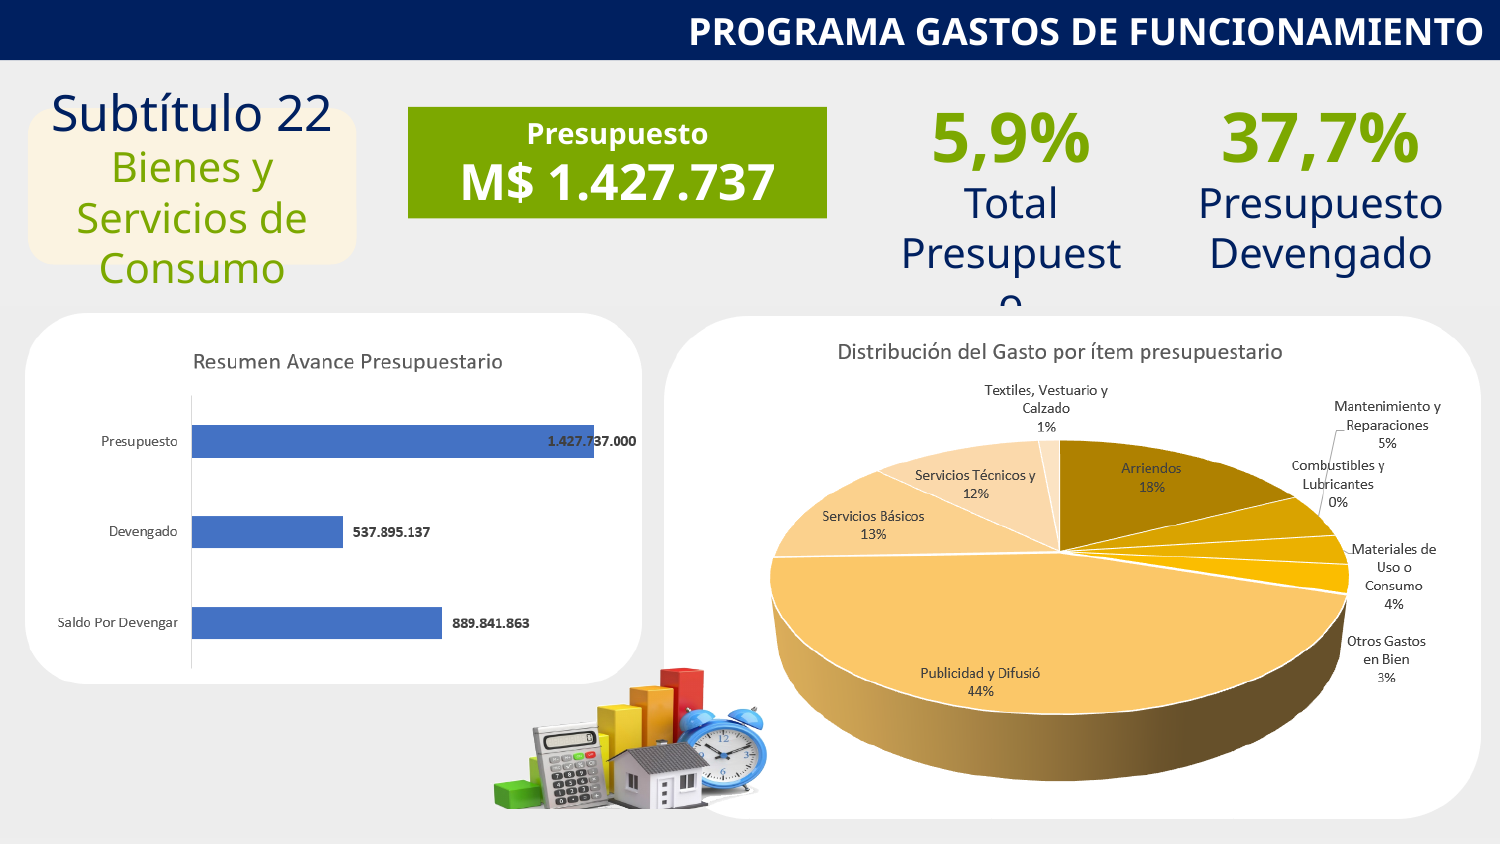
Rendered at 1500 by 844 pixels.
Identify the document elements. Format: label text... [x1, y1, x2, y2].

picture [0, 305, 1500, 838]
text_box 5,9% Total Presupuesto [878, 86, 1144, 304]
text_box 37,7% Presupuesto Devengado [1143, 86, 1499, 284]
text_box Subtítulo 22 Bienes y Servicios de Consumo [25, 106, 359, 267]
text_box PROGRAMA GASTOS DE FUNCIONAMIENTO [0, 0, 1500, 61]
text_box Presupuesto M$ 1.427.737 [406, 105, 829, 220]
